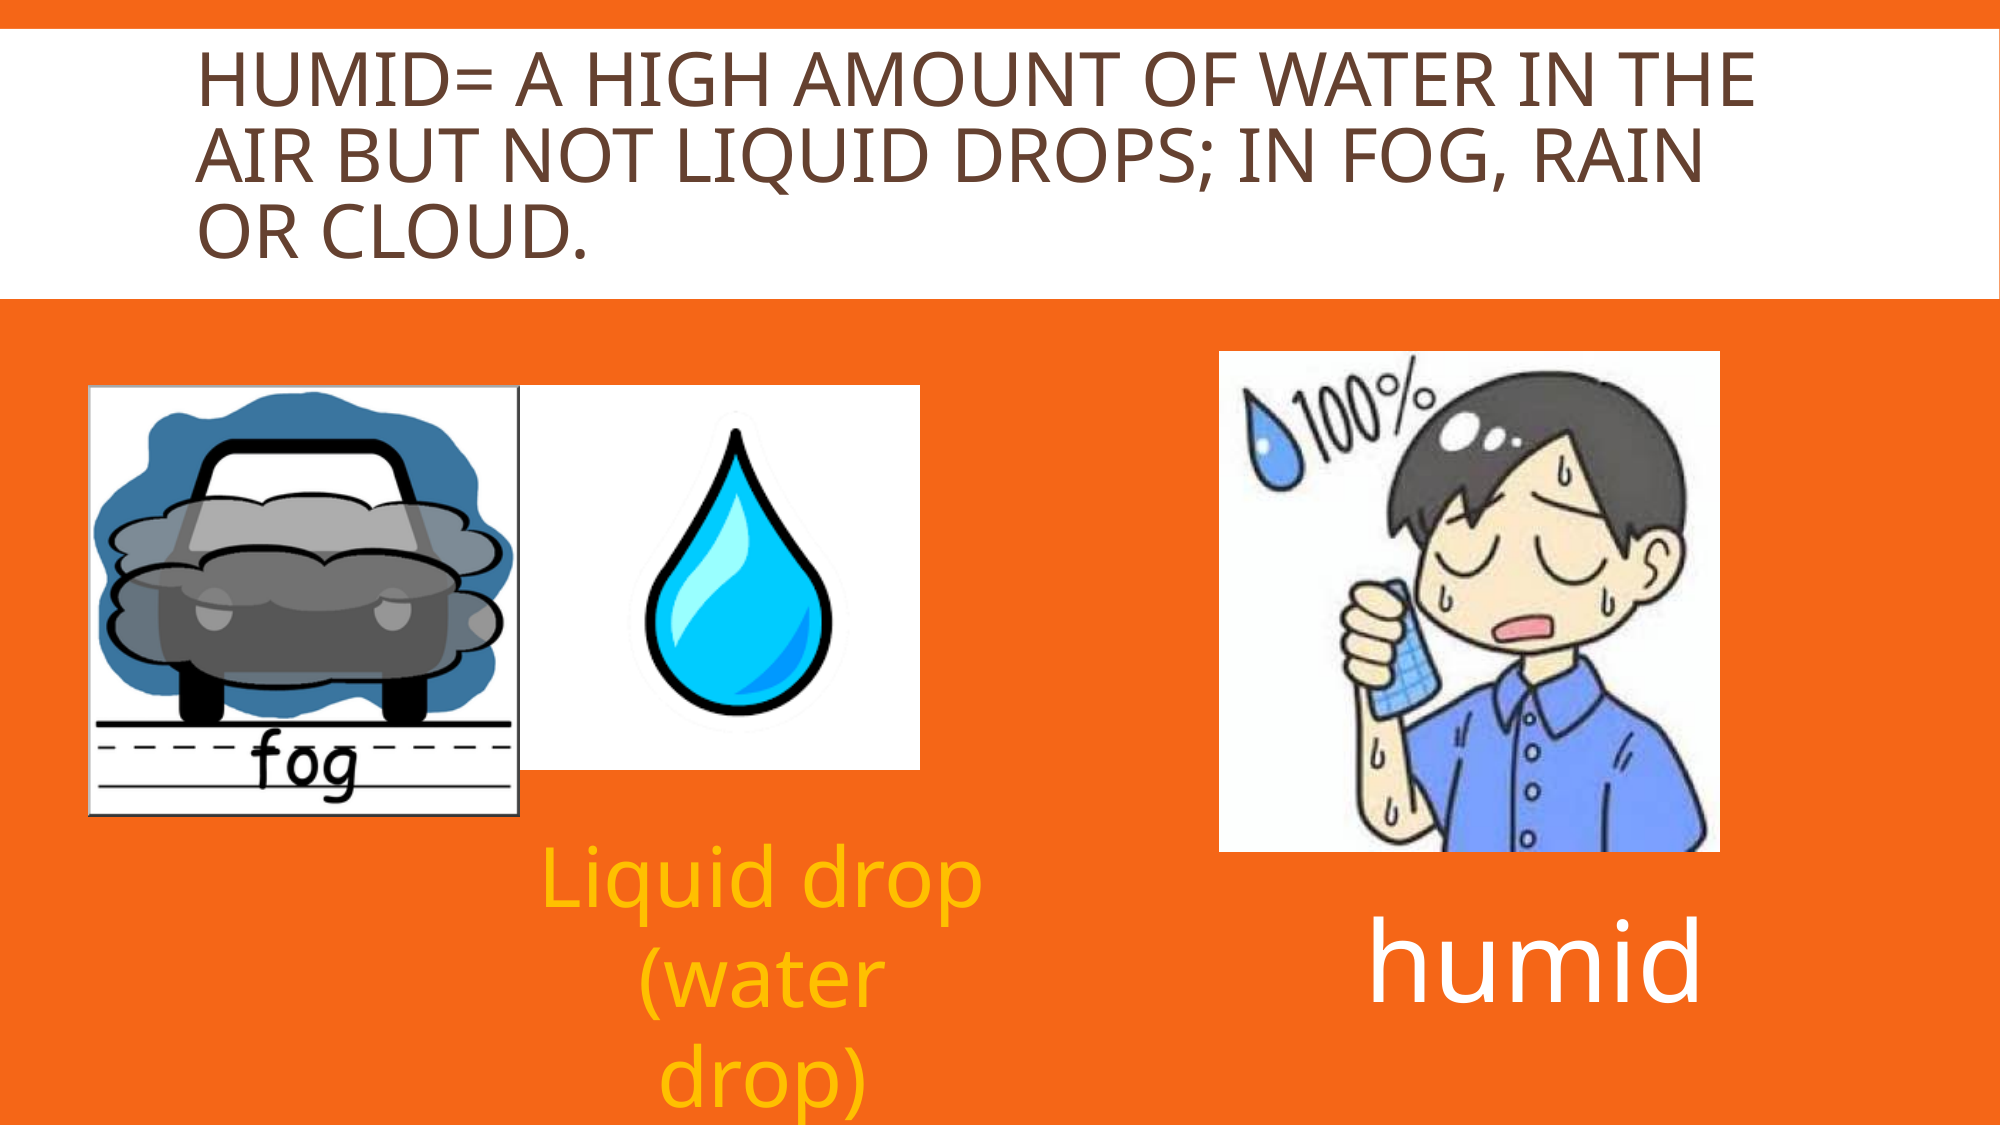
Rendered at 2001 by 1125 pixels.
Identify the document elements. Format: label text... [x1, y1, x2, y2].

title Humid= a high amount of water in the air but not liquid drops; in fog, rain or cloud. [180, 40, 1830, 279]
text_box humid [1349, 882, 1722, 1033]
picture [1219, 350, 1720, 852]
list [525, 385, 920, 770]
picture [88, 385, 521, 817]
text_box Liquid drop (water drop) [519, 816, 1005, 1125]
